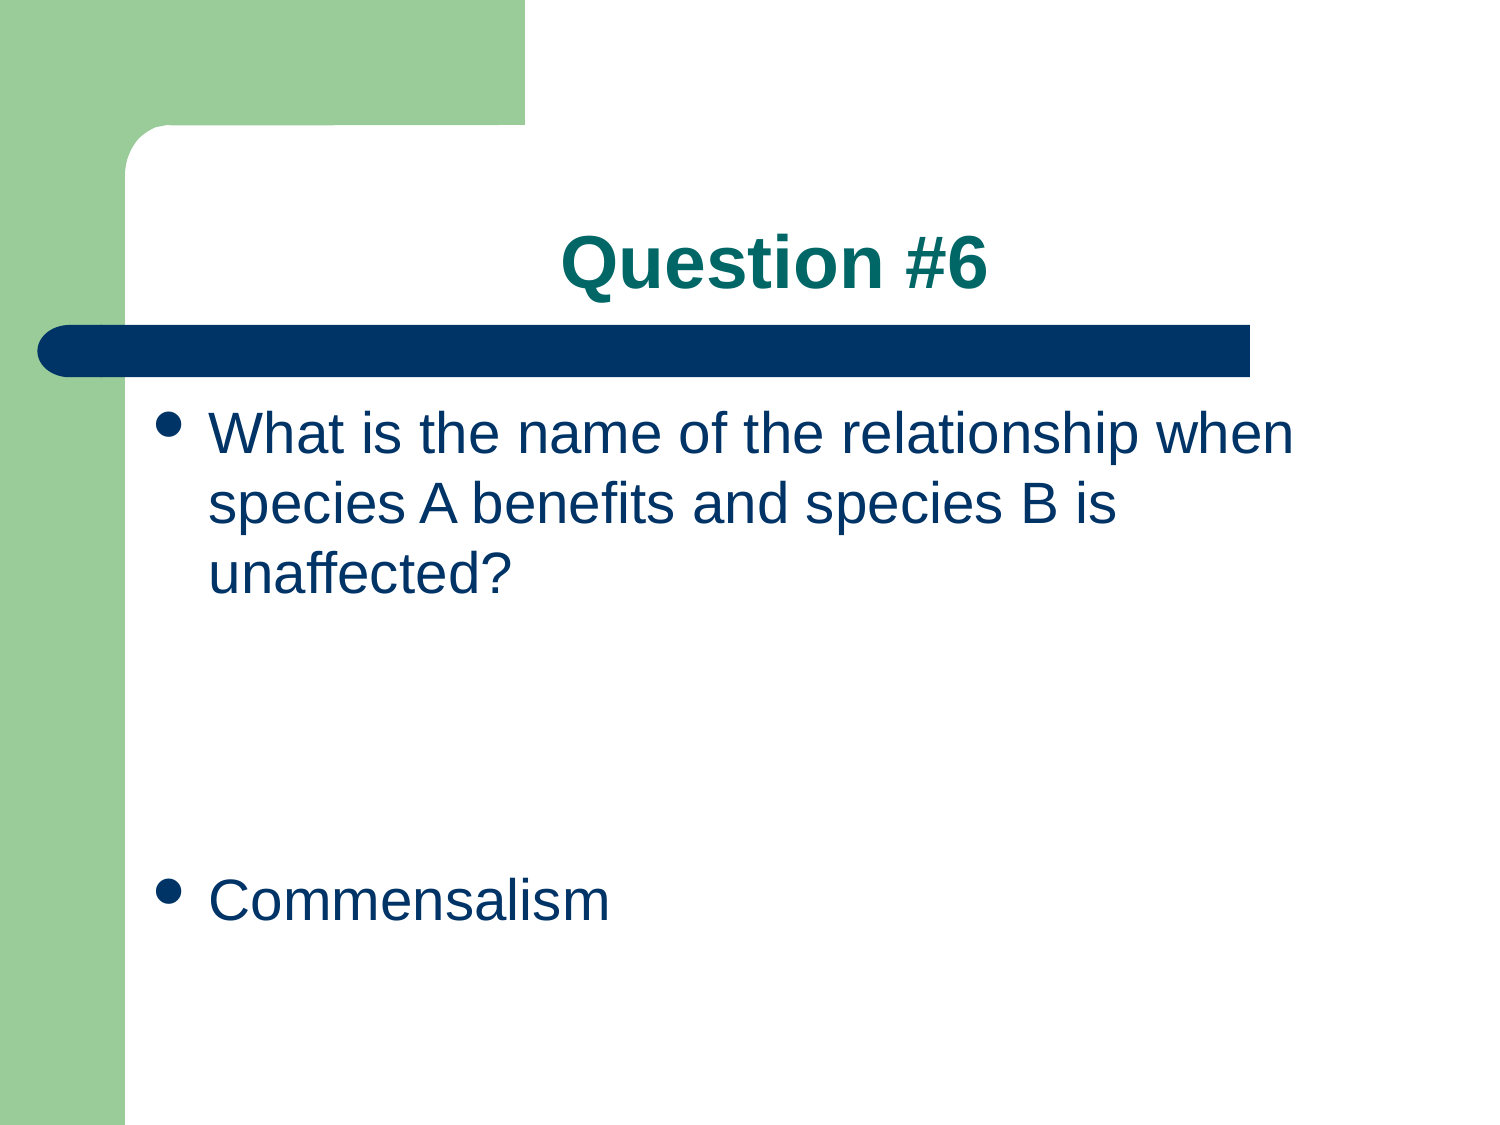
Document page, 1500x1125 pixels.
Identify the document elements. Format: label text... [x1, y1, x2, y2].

list What is the name of the relationship when species A benefits and species B is unaffected? Commensalism [137, 387, 1400, 999]
title Question #6 [125, 125, 1425, 313]
